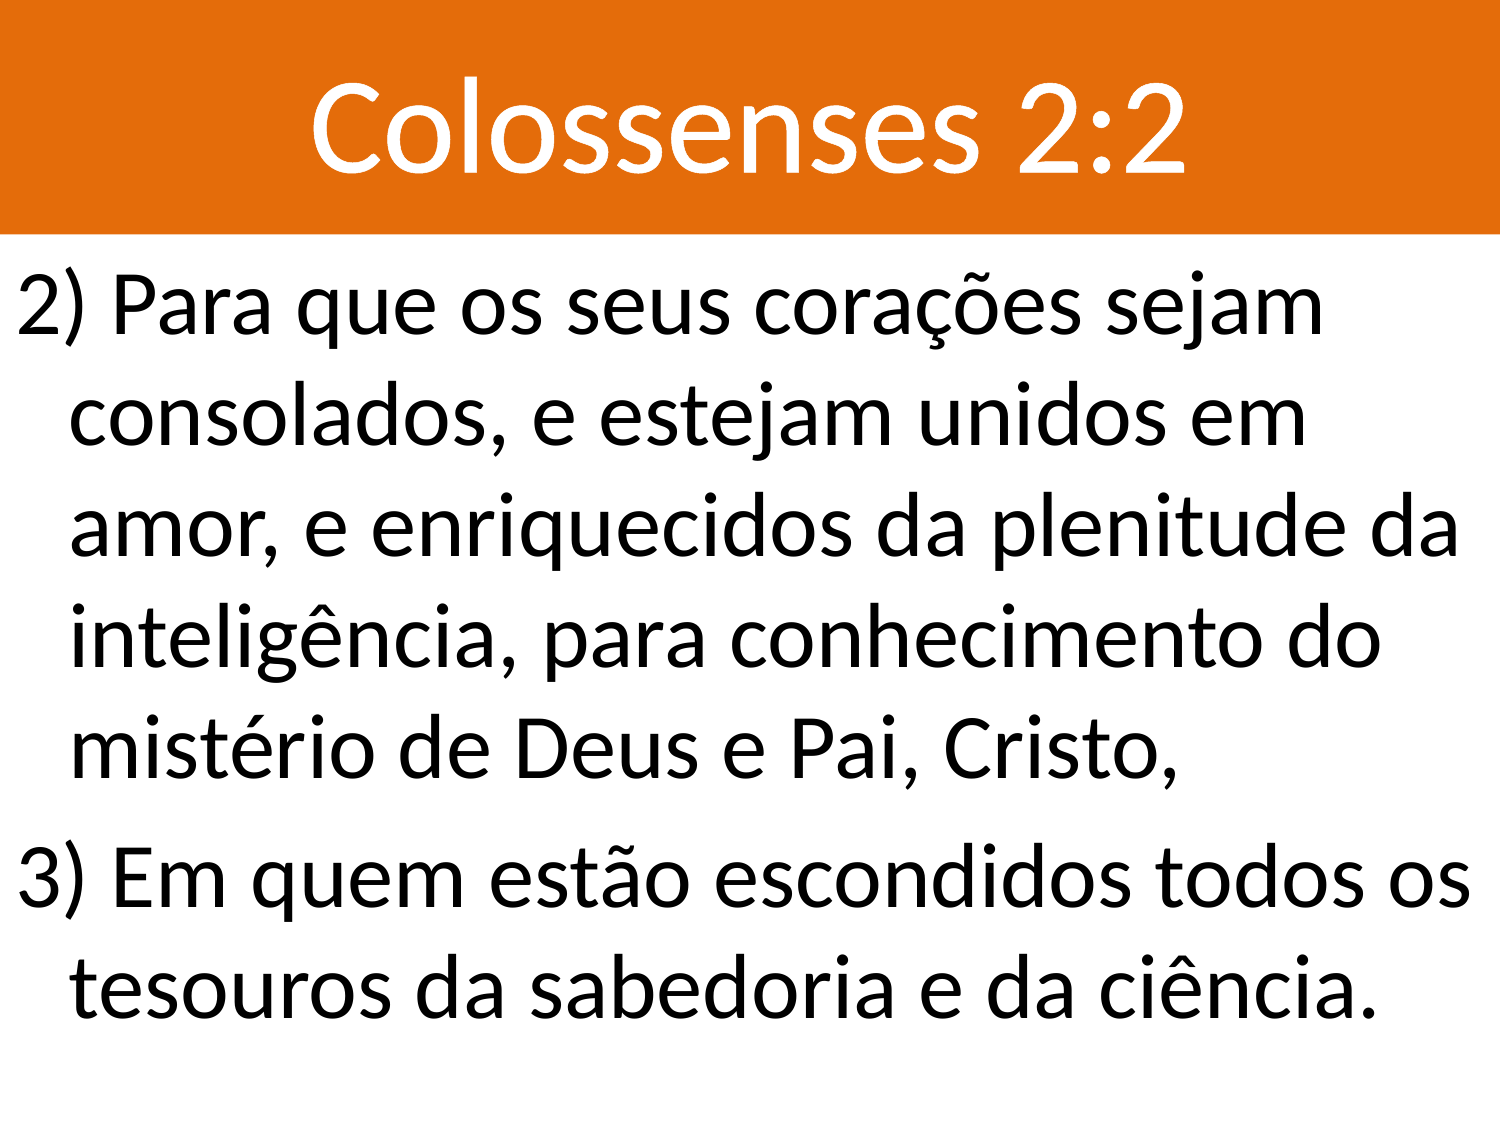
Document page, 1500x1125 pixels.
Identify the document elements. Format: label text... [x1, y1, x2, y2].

title Colossenses 2:2 [0, 0, 1500, 234]
list 2) Para que os seus corações sejam consolados, e estejam unidos em amor, e enriquecidos da plenitude da inteligência, para conhecimento do mistério de Deus e Pai, Cristo, 3) Em quem estão escondidos todos os tesouros da sabedoria e da ciência. [0, 234, 1500, 1125]
